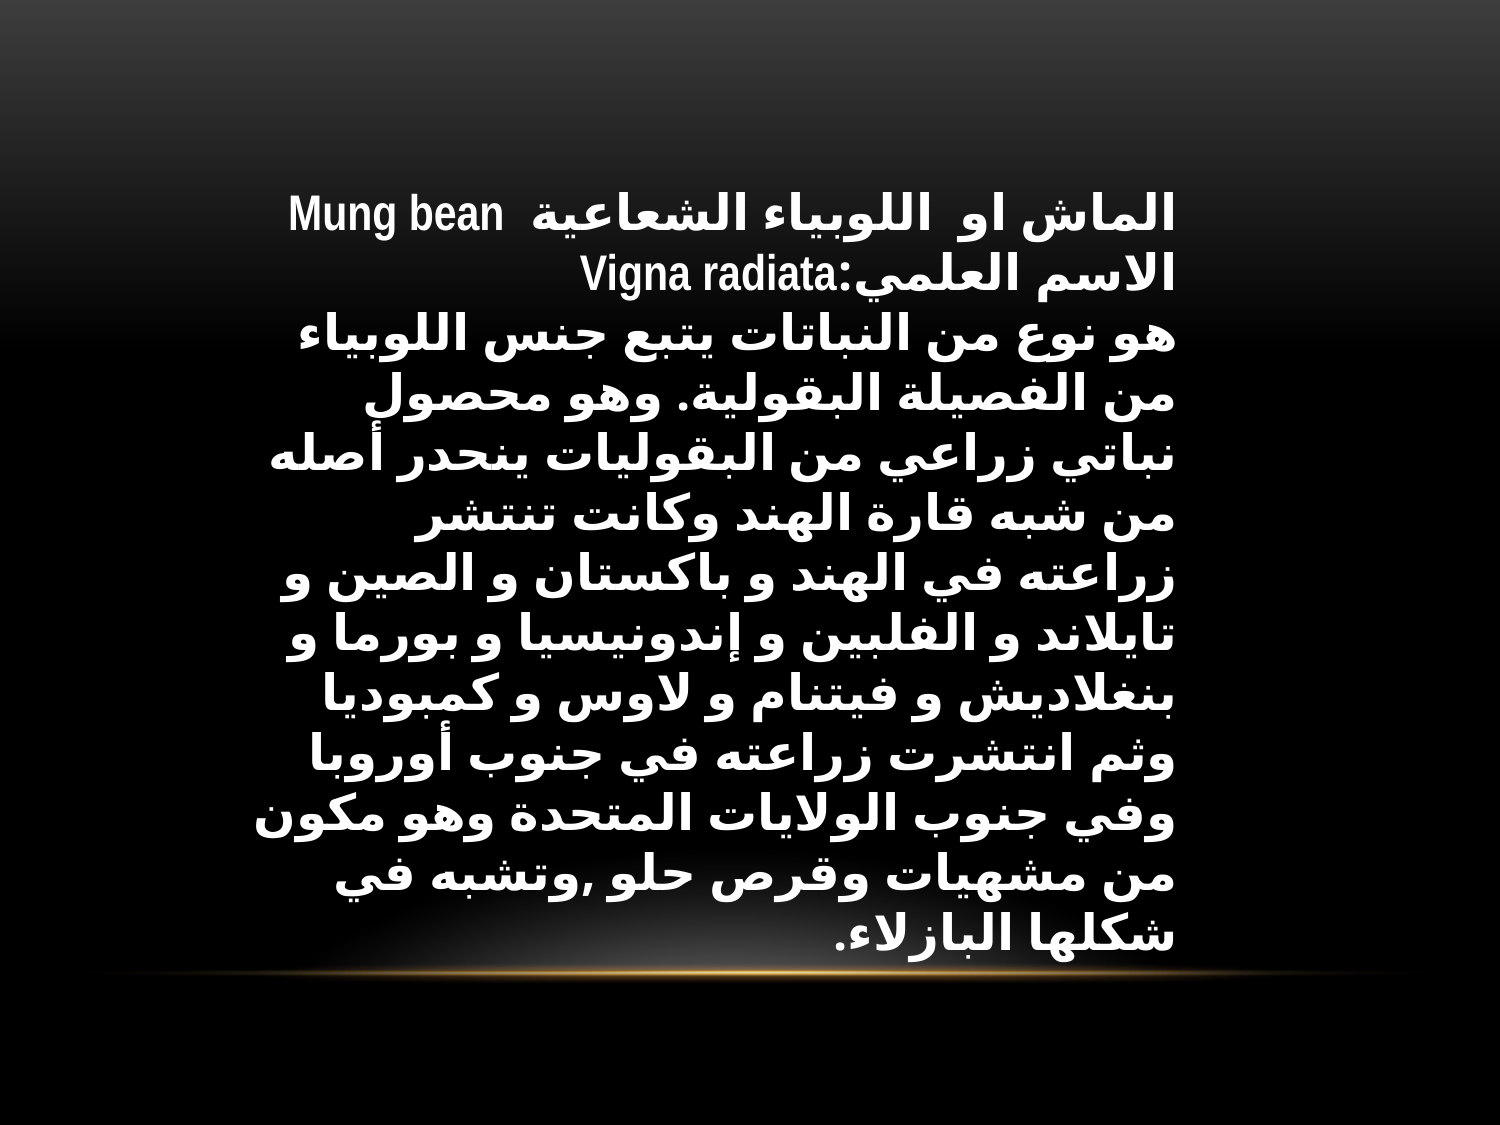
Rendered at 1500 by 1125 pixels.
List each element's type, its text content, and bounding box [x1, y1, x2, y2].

text_box الماش او اللوبياء الشعاعية Mung bean الاسم العلمي:Vigna radiata هو نوع من النباتات يتبع جنس اللوبياء من الفصيلة البقولية. وهو محصول نباتي زراعي من البقوليات ينحدر أصله من شبه قارة الهند وكانت تنتشر زراعته في الهند و باكستان و الصين و تايلاند و الفلبين و إندونيسيا و بورما و بنغلاديش و فيتنام و لاوس و كمبوديا وثم انتشرت زراعته في جنوب أوروبا وفي جنوب الولايات المتحدة وهو مكون من مشهيات وقرص حلو ,وتشبه في شكلها البازلاء. [230, 172, 1193, 968]
picture [0, 0, 1500, 1125]
